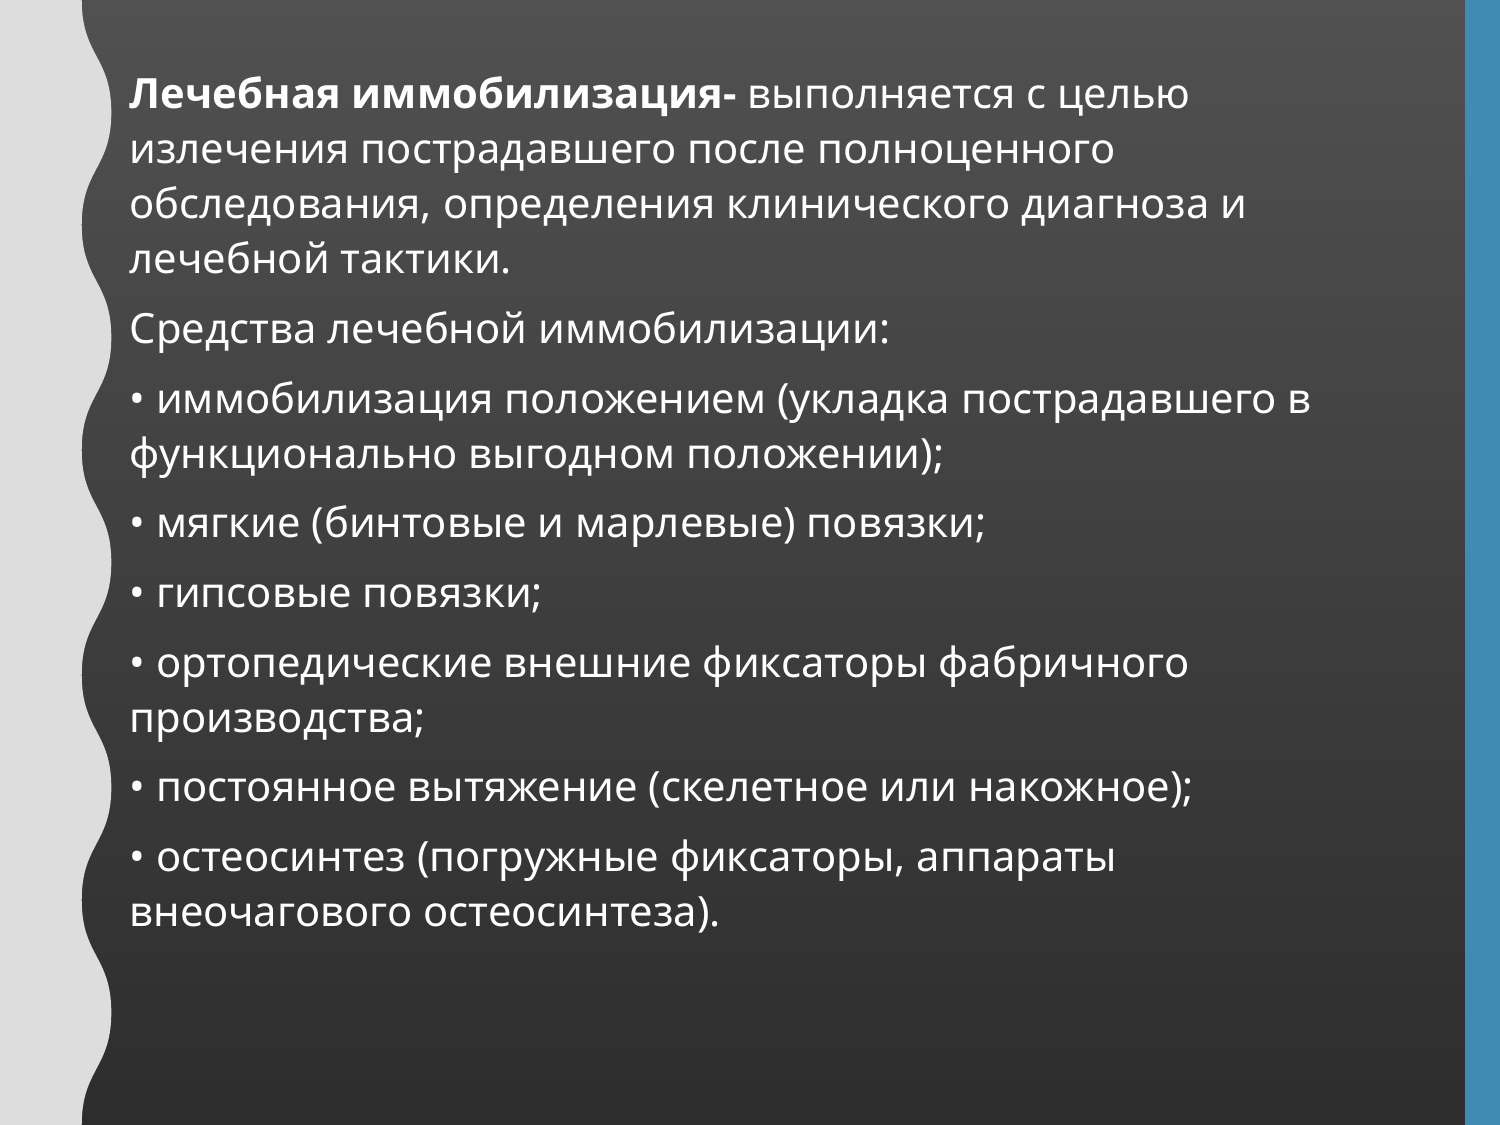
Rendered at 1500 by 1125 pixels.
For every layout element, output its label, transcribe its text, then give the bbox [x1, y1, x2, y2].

list Лечебная иммобилизация- выполняется с целью излечения пострадавшего после полноценного обследования, определения клинического диагноза и лечебной тактики. Средства лечебной иммобилизации: • иммобилизация положением (укладка пострадавшего в функционально выгодном положении); • мягкие (бинтовые и марлевые) повязки; • гипсовые повязки; • ортопедические внешние фиксаторы фабричного производства; • постоянное вытяжение (скелетное или накожное); • остеосинтез (погружные фиксаторы, аппараты внеочагового остеосинтеза). [114, 54, 1386, 1005]
